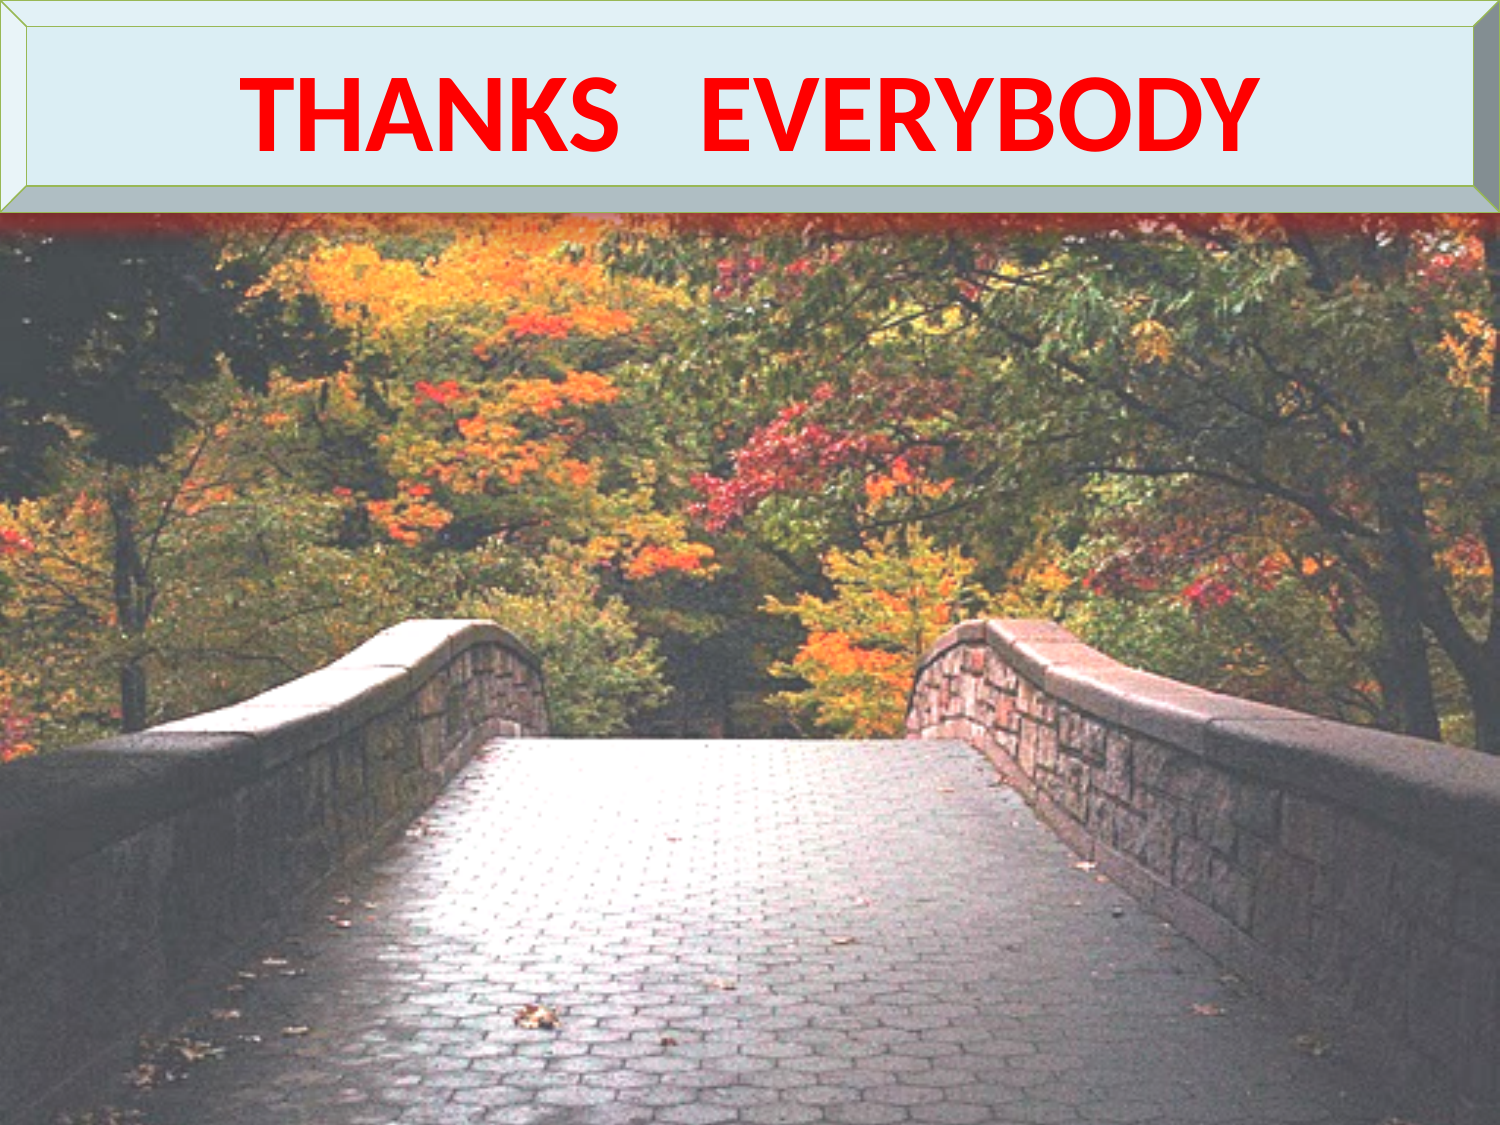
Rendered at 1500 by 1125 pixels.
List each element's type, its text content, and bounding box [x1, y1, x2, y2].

picture [0, 212, 1500, 1125]
text_box THANKS EVERYBODY [0, 0, 1500, 212]
